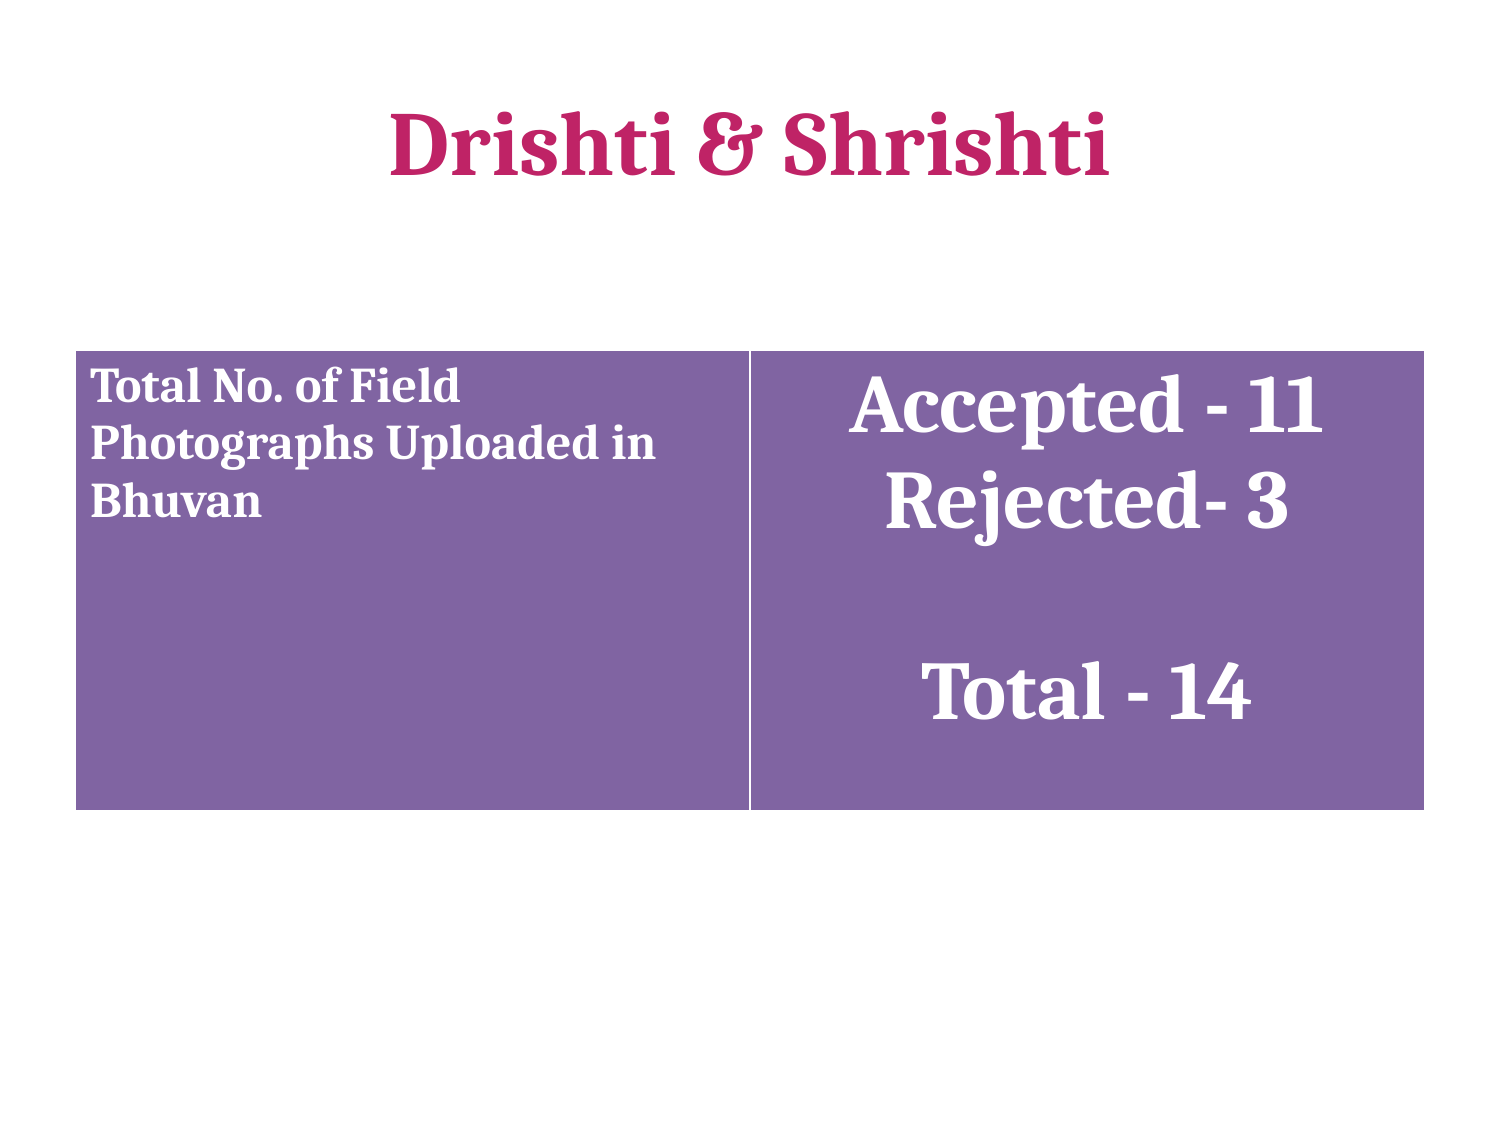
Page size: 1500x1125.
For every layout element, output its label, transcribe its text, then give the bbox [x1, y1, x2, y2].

table_header Total No. of Field Photographs Uploaded in Bhuvan [76, 351, 749, 810]
title Drishti & Shrishti [75, 45, 1425, 233]
table_header Accepted - 11 Rejected- 3 Total - 14 [751, 351, 1424, 810]
